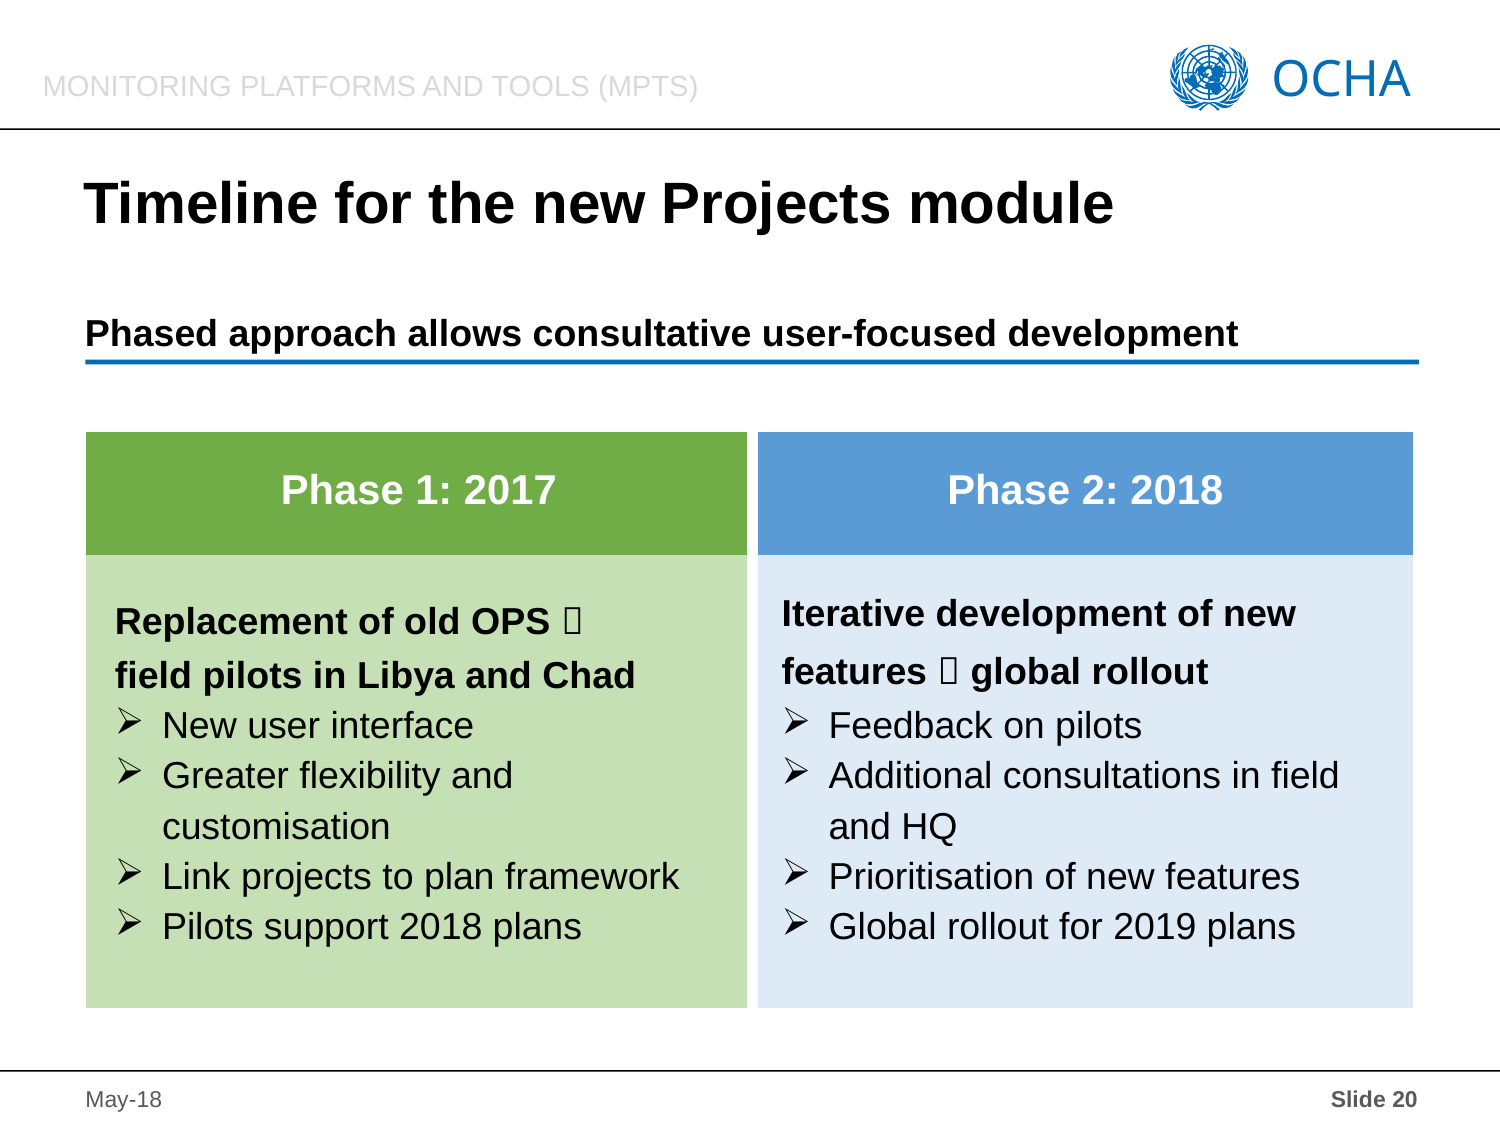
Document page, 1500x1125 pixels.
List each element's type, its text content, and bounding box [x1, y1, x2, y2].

table_cell Iterative development of new features  global rollout Feedback on pilots Additional consultations in field and HQ Prioritisation of new features Global rollout for 2019 plans [758, 555, 1413, 1008]
table_header Phase 2: 2018 [758, 432, 1413, 555]
table_header Phase 1: 2017 [86, 432, 747, 555]
title Timeline for the new Projects module [68, 157, 1419, 244]
slide_number Slide 20 [1241, 1070, 1434, 1125]
text_box Phased approach allows consultative user-focused development [70, 301, 1419, 362]
slide_number May-18 [70, 1076, 284, 1121]
table_cell Replacement of old OPS  field pilots in Libya and Chad New user interface Greater flexibility and customisation Link projects to plan framework Pilots support 2018 plans [86, 555, 747, 1008]
